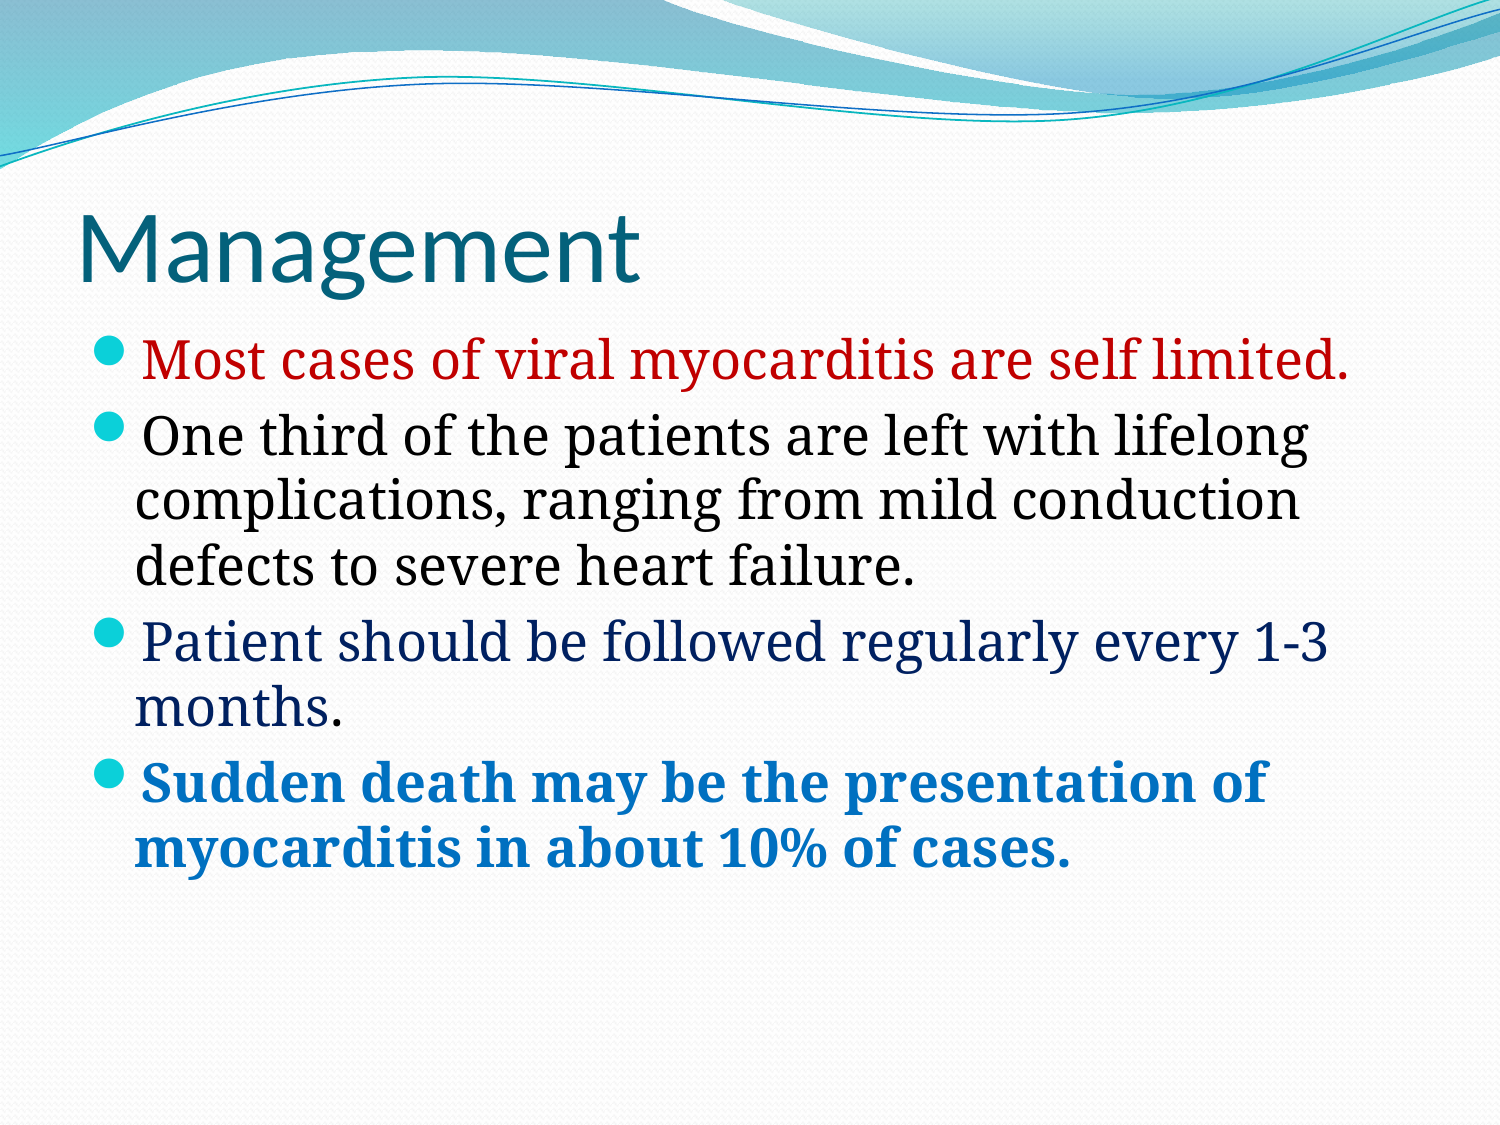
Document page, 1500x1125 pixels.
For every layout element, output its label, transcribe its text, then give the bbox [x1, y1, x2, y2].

title Management [75, 115, 1425, 303]
list Most cases of viral myocarditis are self limited. One third of the patients are left with lifelong complications, ranging from mild conduction defects to severe heart failure. Patient should be followed regularly every 1-3 months. Sudden death may be the presentation of myocarditis in about 10% of cases. [75, 317, 1425, 1038]
